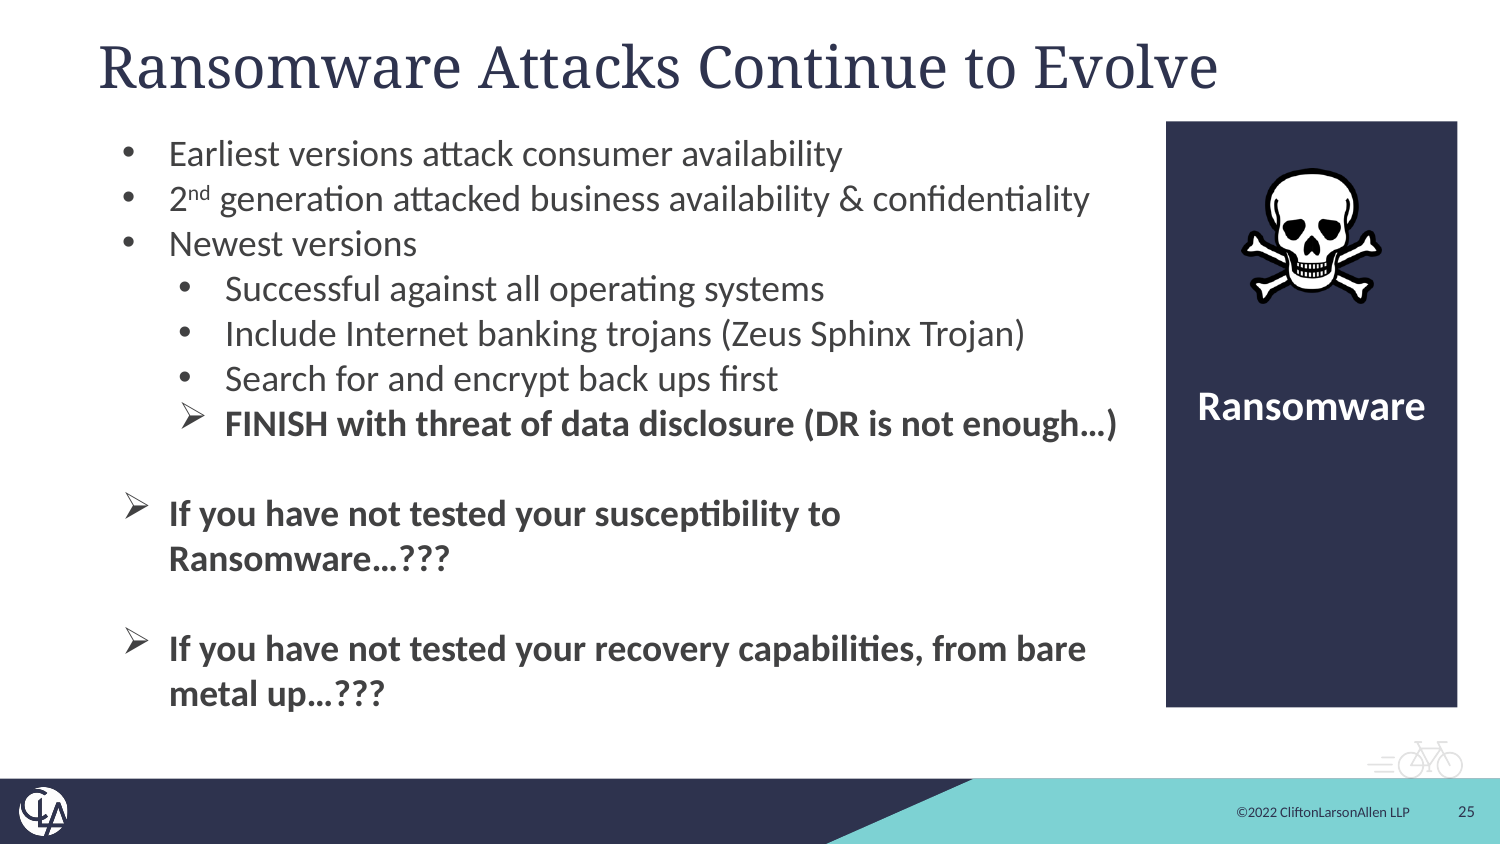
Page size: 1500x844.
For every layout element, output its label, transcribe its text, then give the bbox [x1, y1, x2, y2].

text_box Earliest versions attack consumer availability 2nd generation attacked business availability & confidentiality Newest versions Successful against all operating systems Include Internet banking trojans (Zeus Sphinx Trojan) Search for and encrypt back ups first FINISH with threat of data disclosure (DR is not enough…) If you have not tested your susceptibility to Ransomware…??? If you have not tested your recovery capabilities, from bare metal up…??? [107, 121, 1146, 722]
picture [1241, 168, 1382, 304]
text_box Ransomware [1166, 121, 1458, 708]
title Ransomware Attacks Continue to Evolve [82, 7, 1342, 122]
slide_number 25 [1425, 783, 1490, 840]
